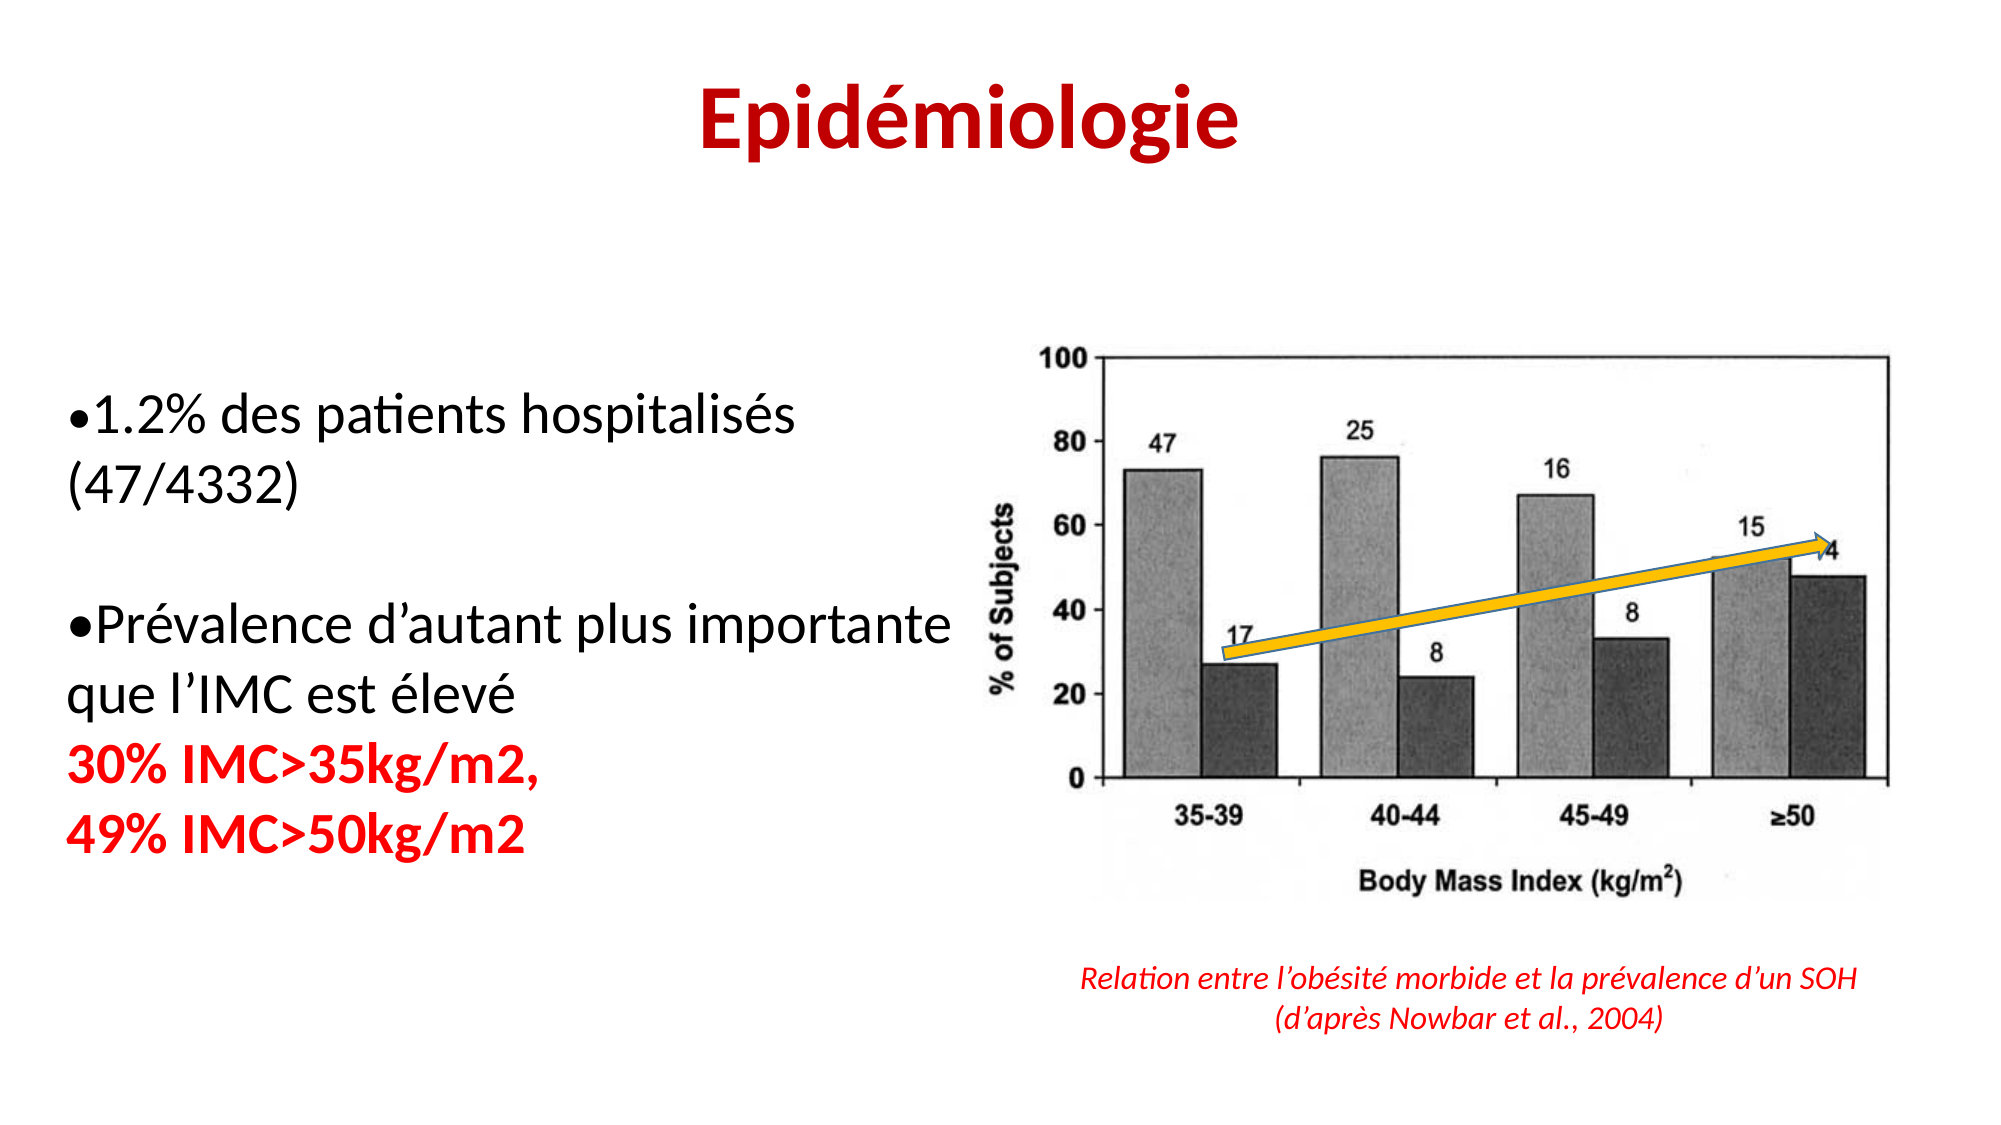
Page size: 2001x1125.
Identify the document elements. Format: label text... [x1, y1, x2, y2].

text_box Epidémiologie [683, 49, 1257, 175]
picture [983, 344, 1896, 901]
text_box •1.2% des patients hospitalisés (47/4332) •Prévalence d’autant plus importante que l’IMC est élevé 30% IMC>35kg/m2, 49% IMC>50kg/m2 [52, 367, 983, 873]
text_box Relation entre l’obésité morbide et la prévalence d’un SOH (d’après Nowbar et al., 2004) [969, 948, 1970, 1044]
